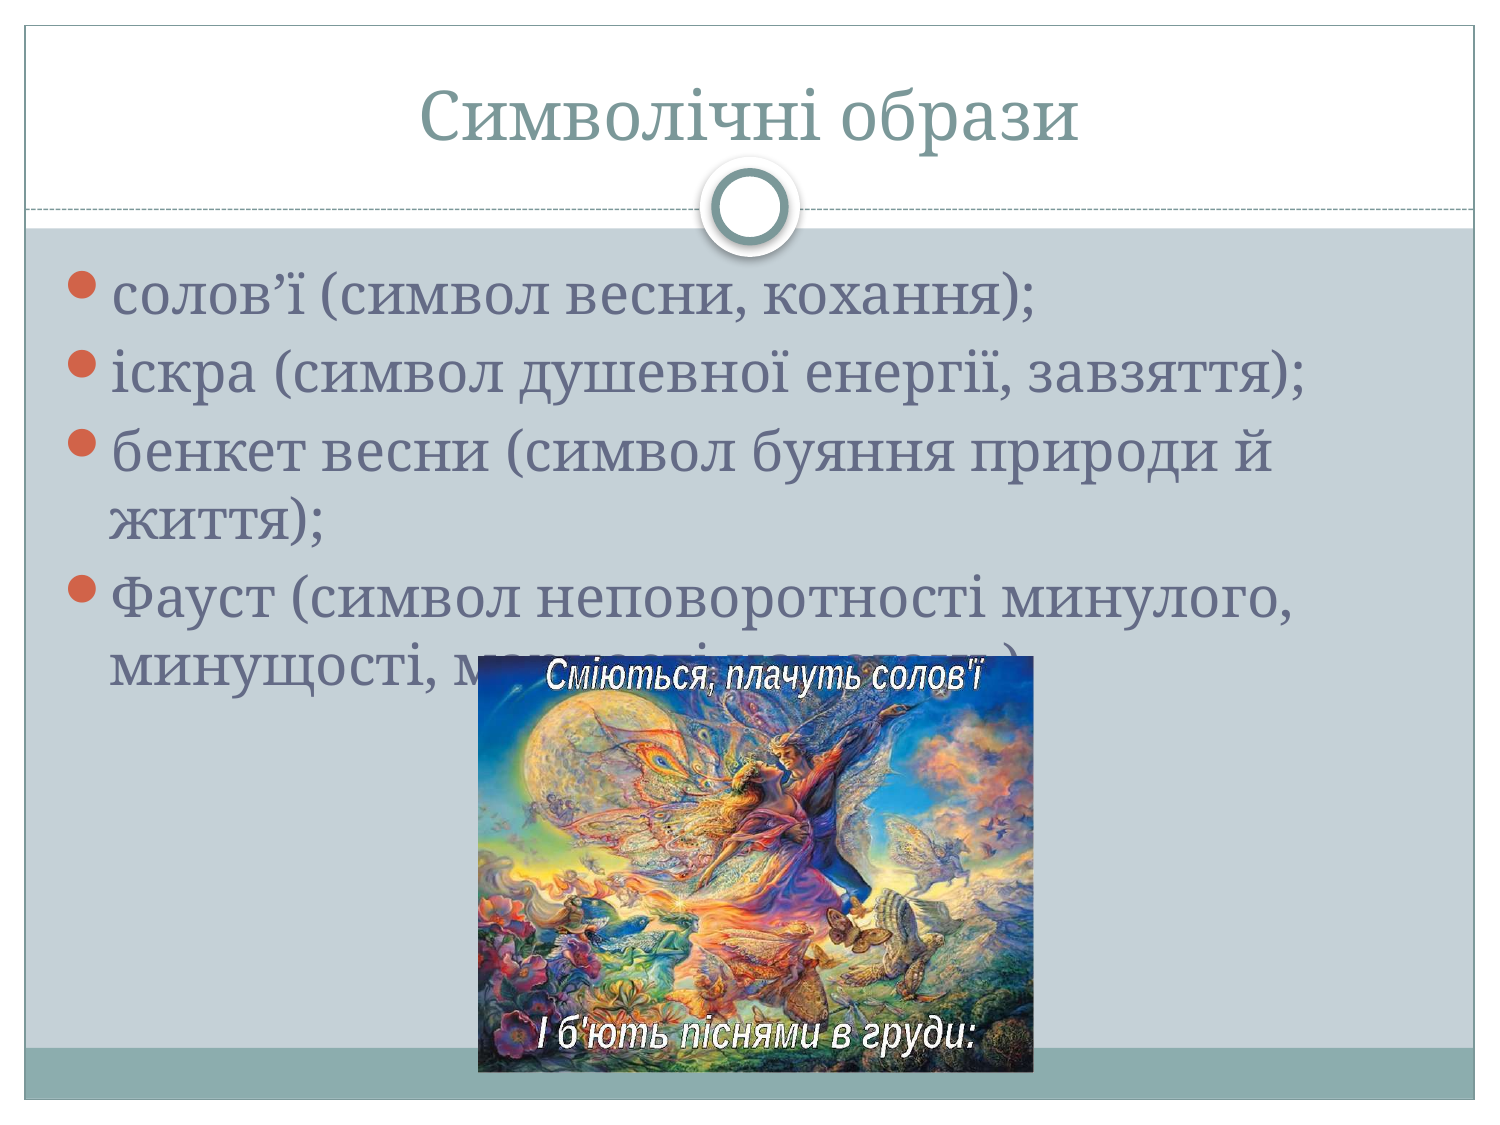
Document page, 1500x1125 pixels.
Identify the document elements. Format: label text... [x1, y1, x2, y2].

title Символічні образи [49, 37, 1450, 162]
picture [478, 656, 1034, 1074]
list солов’ї (символ весни, кохання); іскра (символ душевної енергії, завзяття); бенкет весни (символ буяння природи й життя); Фауст (символ неповоротності минулого, минущості, марності намагань). [49, 250, 1447, 1001]
